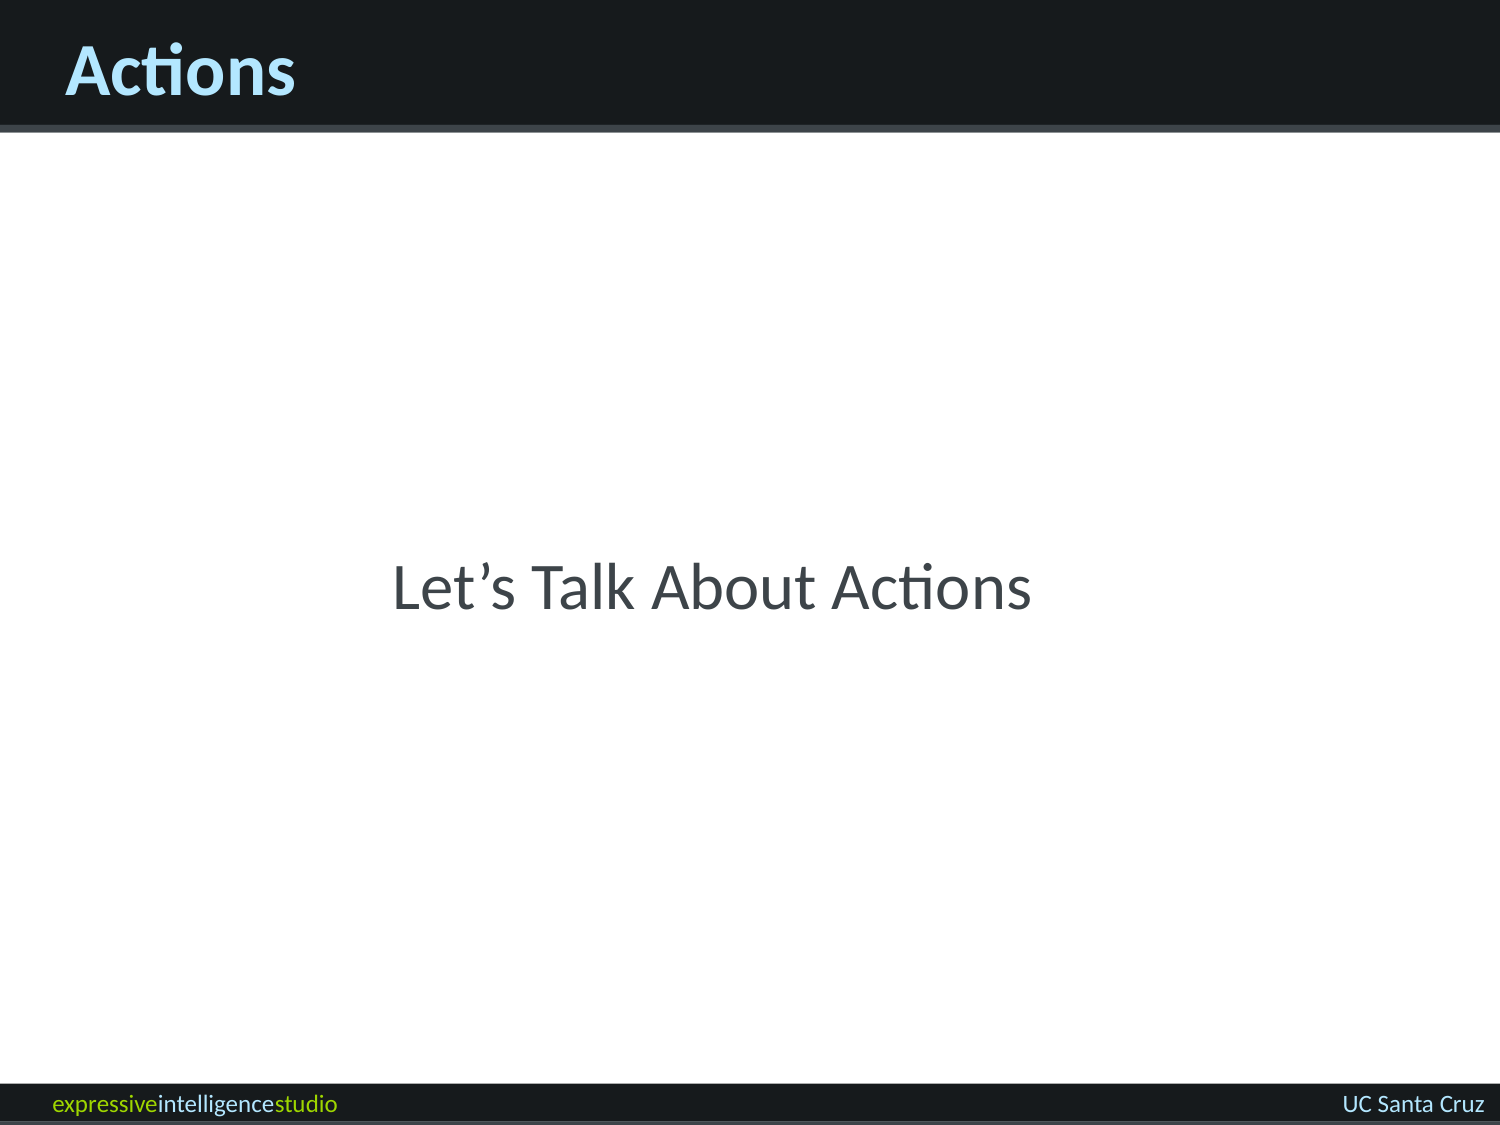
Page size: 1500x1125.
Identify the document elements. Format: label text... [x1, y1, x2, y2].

list Let’s Talk About Actions [37, 162, 1388, 993]
title Actions [49, 0, 1401, 131]
